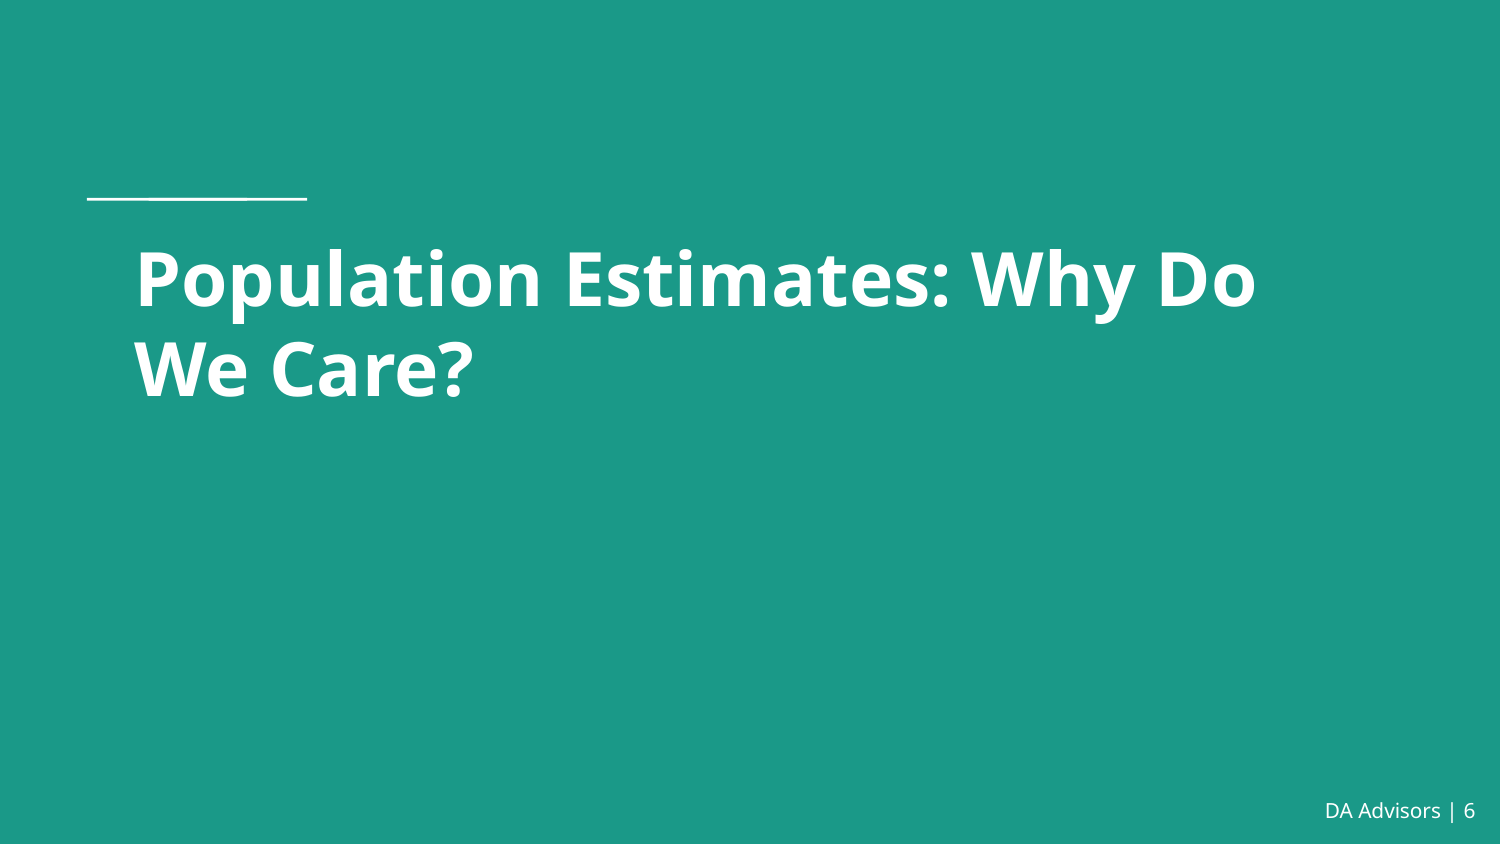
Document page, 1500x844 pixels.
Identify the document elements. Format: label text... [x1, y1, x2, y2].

slide_number DA Advisors | ‹#› [1249, 779, 1491, 844]
title Population Estimates: Why Do We Care? [119, 216, 1381, 466]
